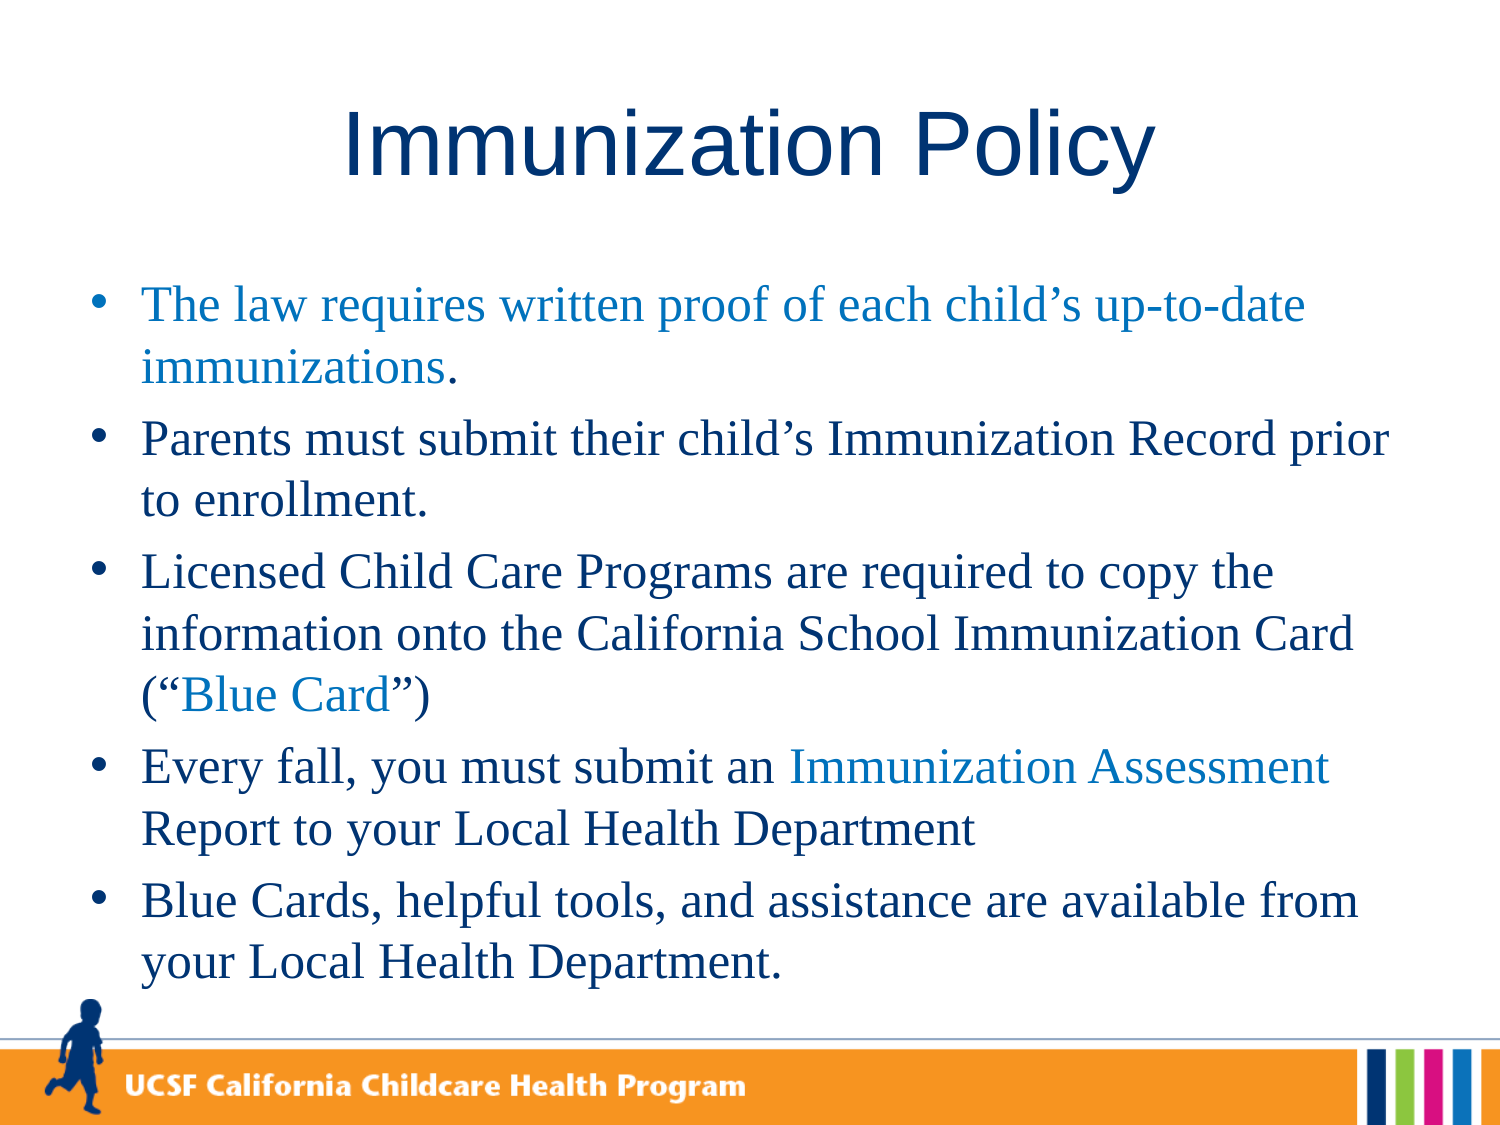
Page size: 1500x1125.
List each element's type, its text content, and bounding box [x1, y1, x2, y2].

list The law requires written proof of each child’s up-to-date immunizations. Parents must submit their child’s Immunization Record prior to enrollment. Licensed Child Care Programs are required to copy the information onto the California School Immunization Card (“Blue Card”) Every fall, you must submit an Immunization Assessment Report to your Local Health Department Blue Cards, helpful tools, and assistance are available from your Local Health Department. [75, 262, 1425, 1005]
picture [0, 999, 1500, 1125]
title Immunization Policy [75, 45, 1425, 233]
